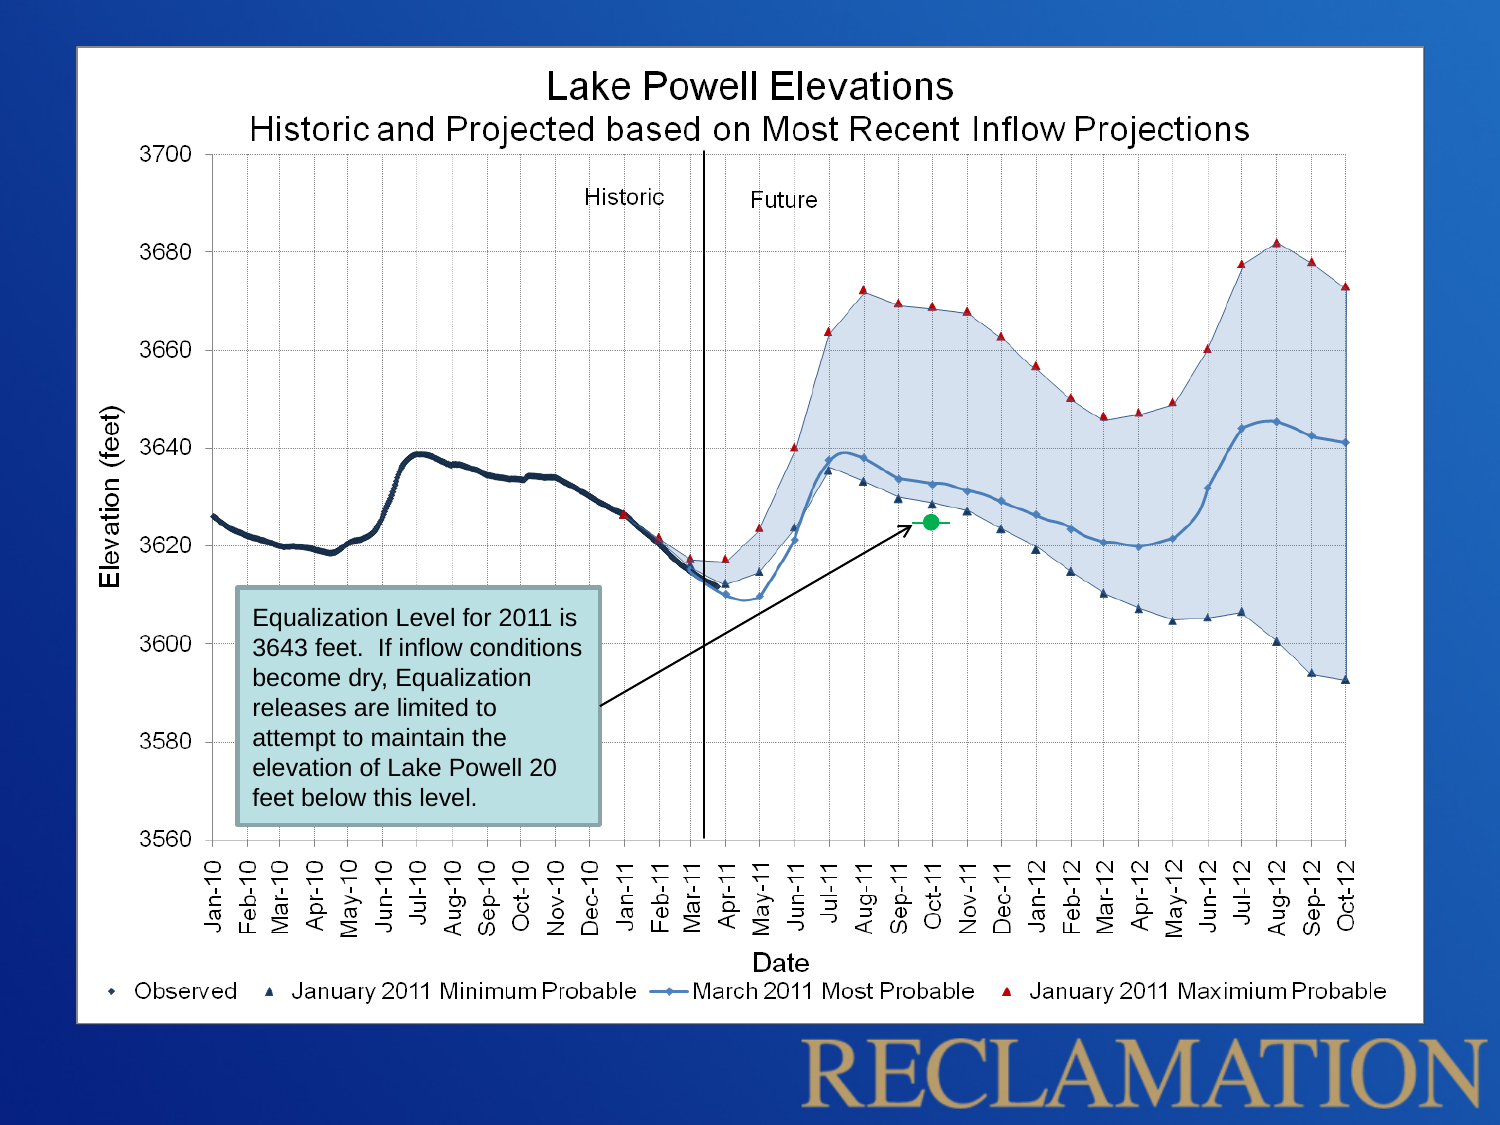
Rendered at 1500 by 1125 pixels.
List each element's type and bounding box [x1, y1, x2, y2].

text_box [912, 515, 951, 529]
picture [0, 0, 1500, 1125]
text_box [599, 524, 913, 707]
